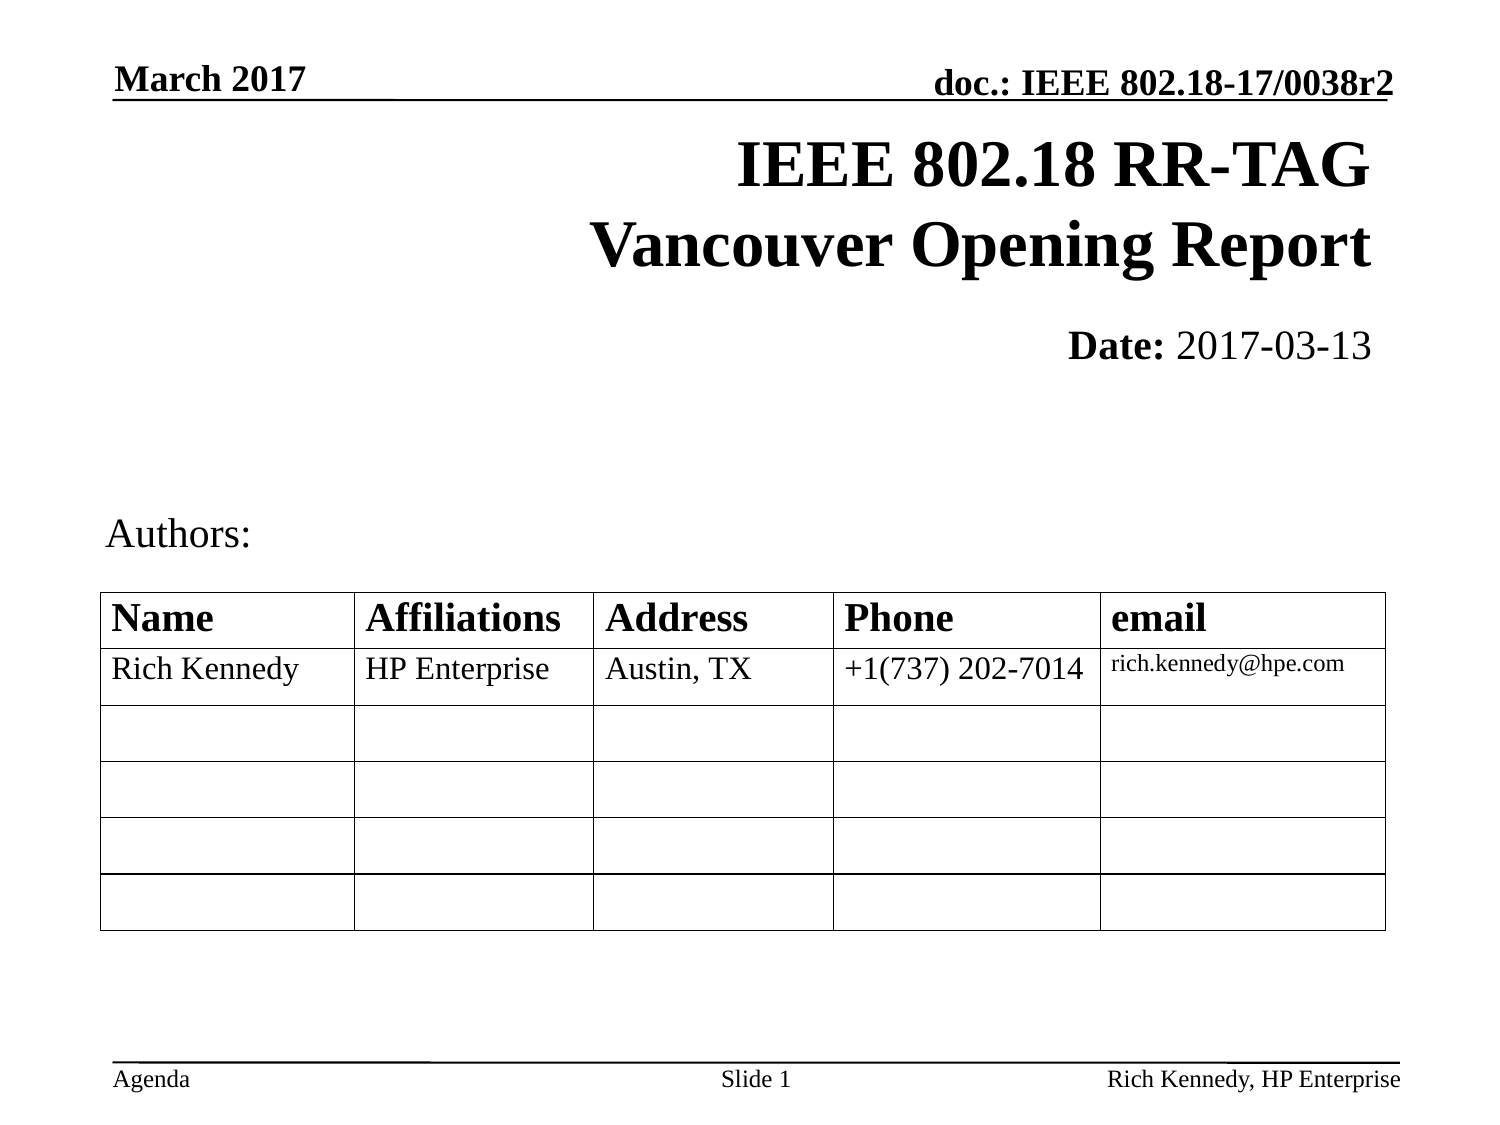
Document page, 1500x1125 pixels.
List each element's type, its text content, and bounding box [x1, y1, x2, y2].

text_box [84, 591, 1416, 1001]
list Date: 2017-03-13 [112, 309, 1388, 376]
slide_number Slide 1 [712, 1061, 800, 1123]
footer Rich Kennedy, HP Enterprise [902, 1061, 1402, 1093]
title IEEE 802.18 RR-TAG Vancouver Opening Report [112, 112, 1388, 288]
text_box Authors: [90, 498, 328, 562]
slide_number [114, 54, 493, 100]
